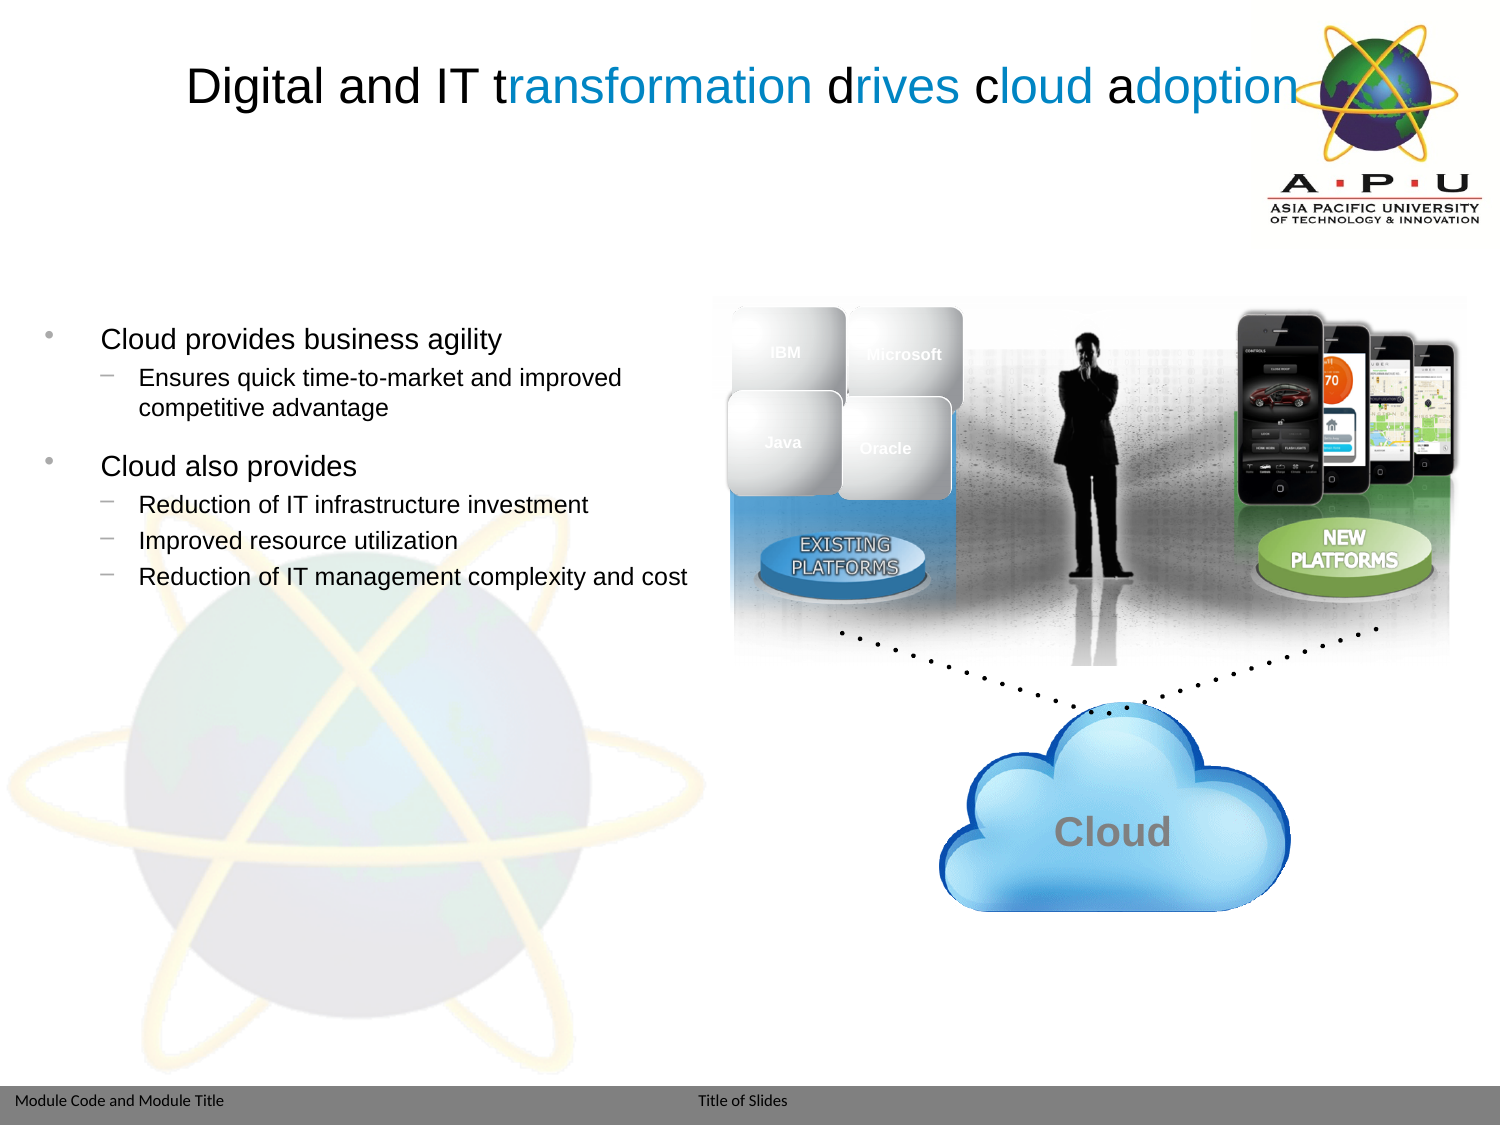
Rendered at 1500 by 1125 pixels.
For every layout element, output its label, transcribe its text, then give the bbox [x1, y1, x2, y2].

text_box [712, 296, 1468, 716]
list Cloud provides business agility Ensures quick time-to-market and improved competitive advantage Cloud also provides Reduction of IT infrastructure investment Improved resource utilization Reduction of IT management complexity and cost [44, 320, 713, 887]
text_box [935, 724, 1295, 917]
picture [1251, 0, 1500, 249]
title Digital and IT transformation drives cloud adoption [30, 34, 1455, 134]
